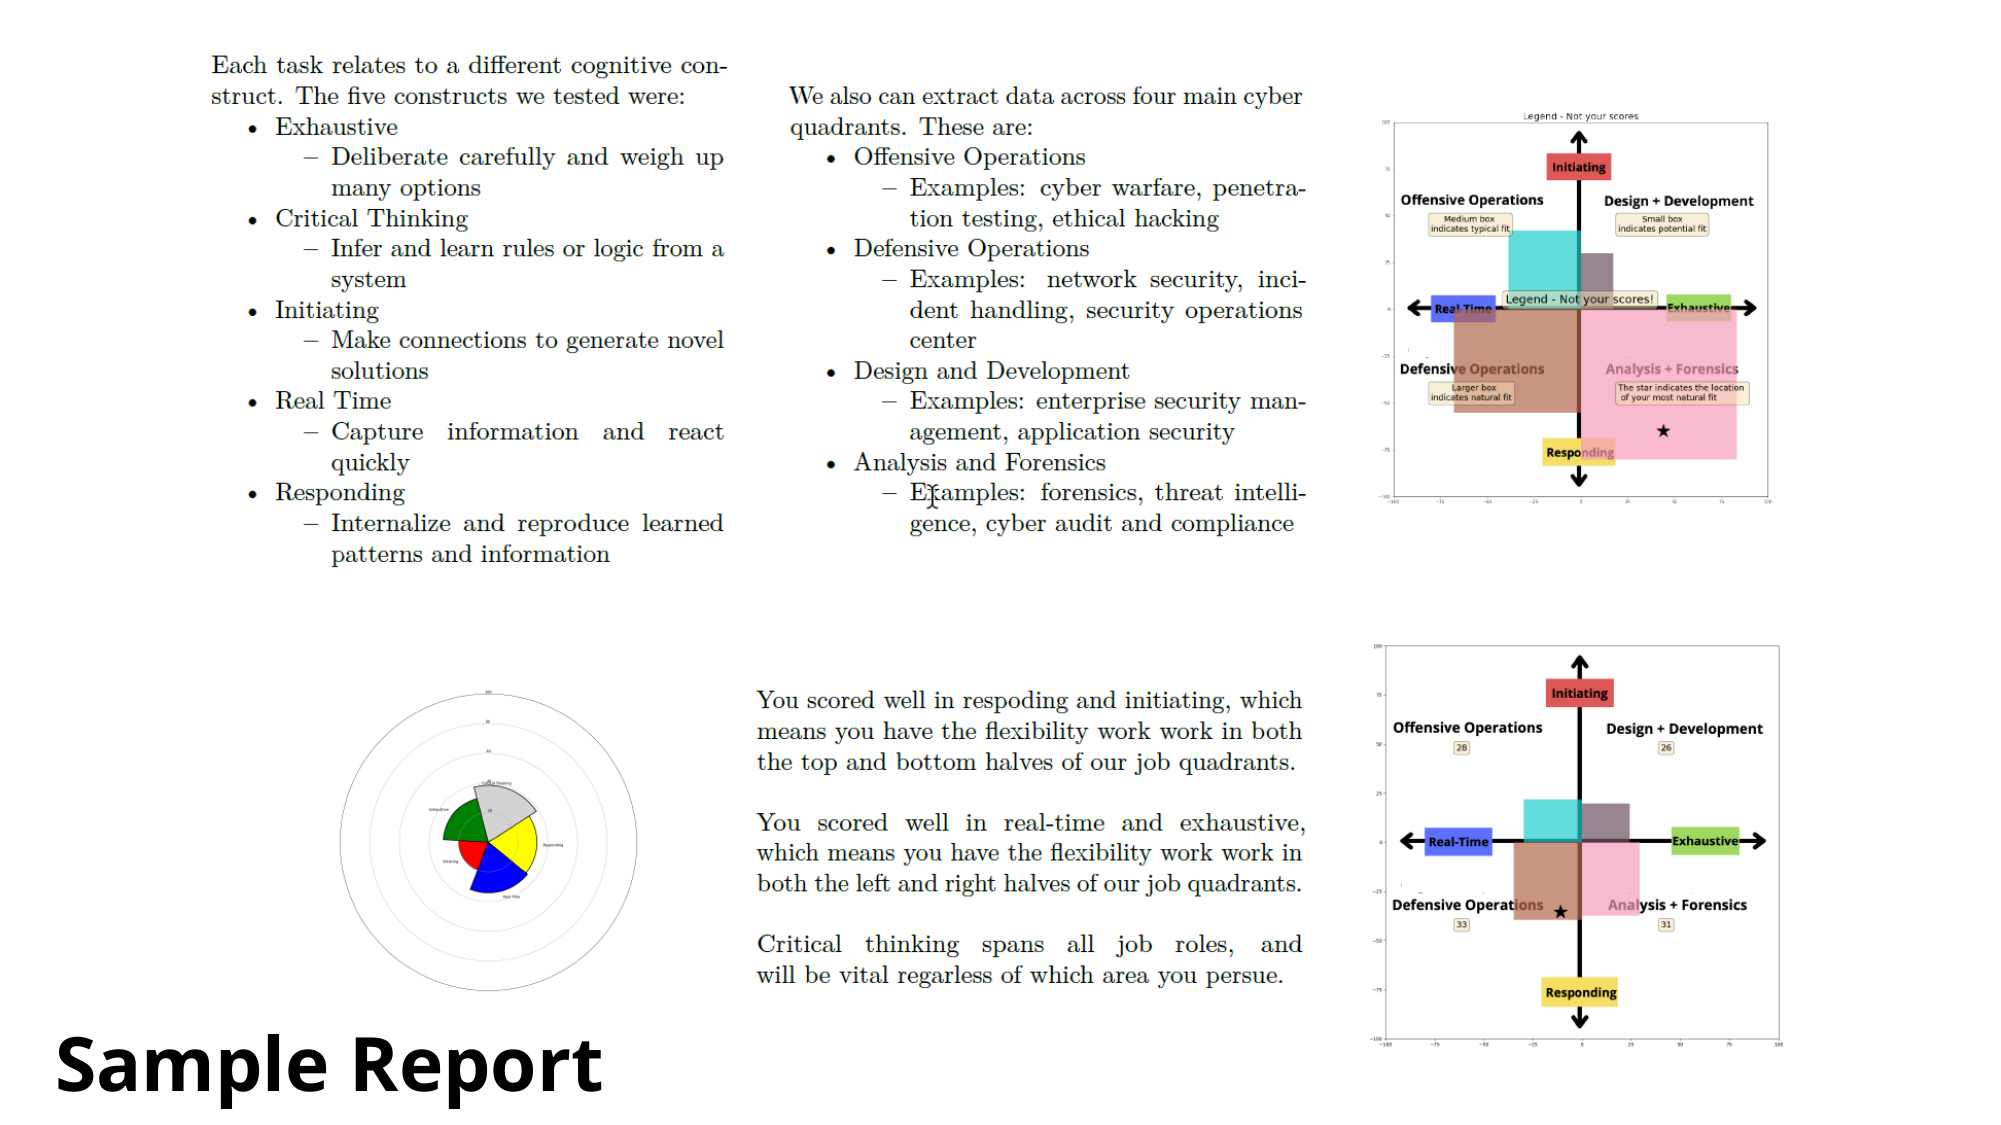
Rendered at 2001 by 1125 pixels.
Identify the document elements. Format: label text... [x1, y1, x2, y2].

text_box Sample Report [40, 997, 139, 1115]
picture [139, 0, 1861, 1125]
